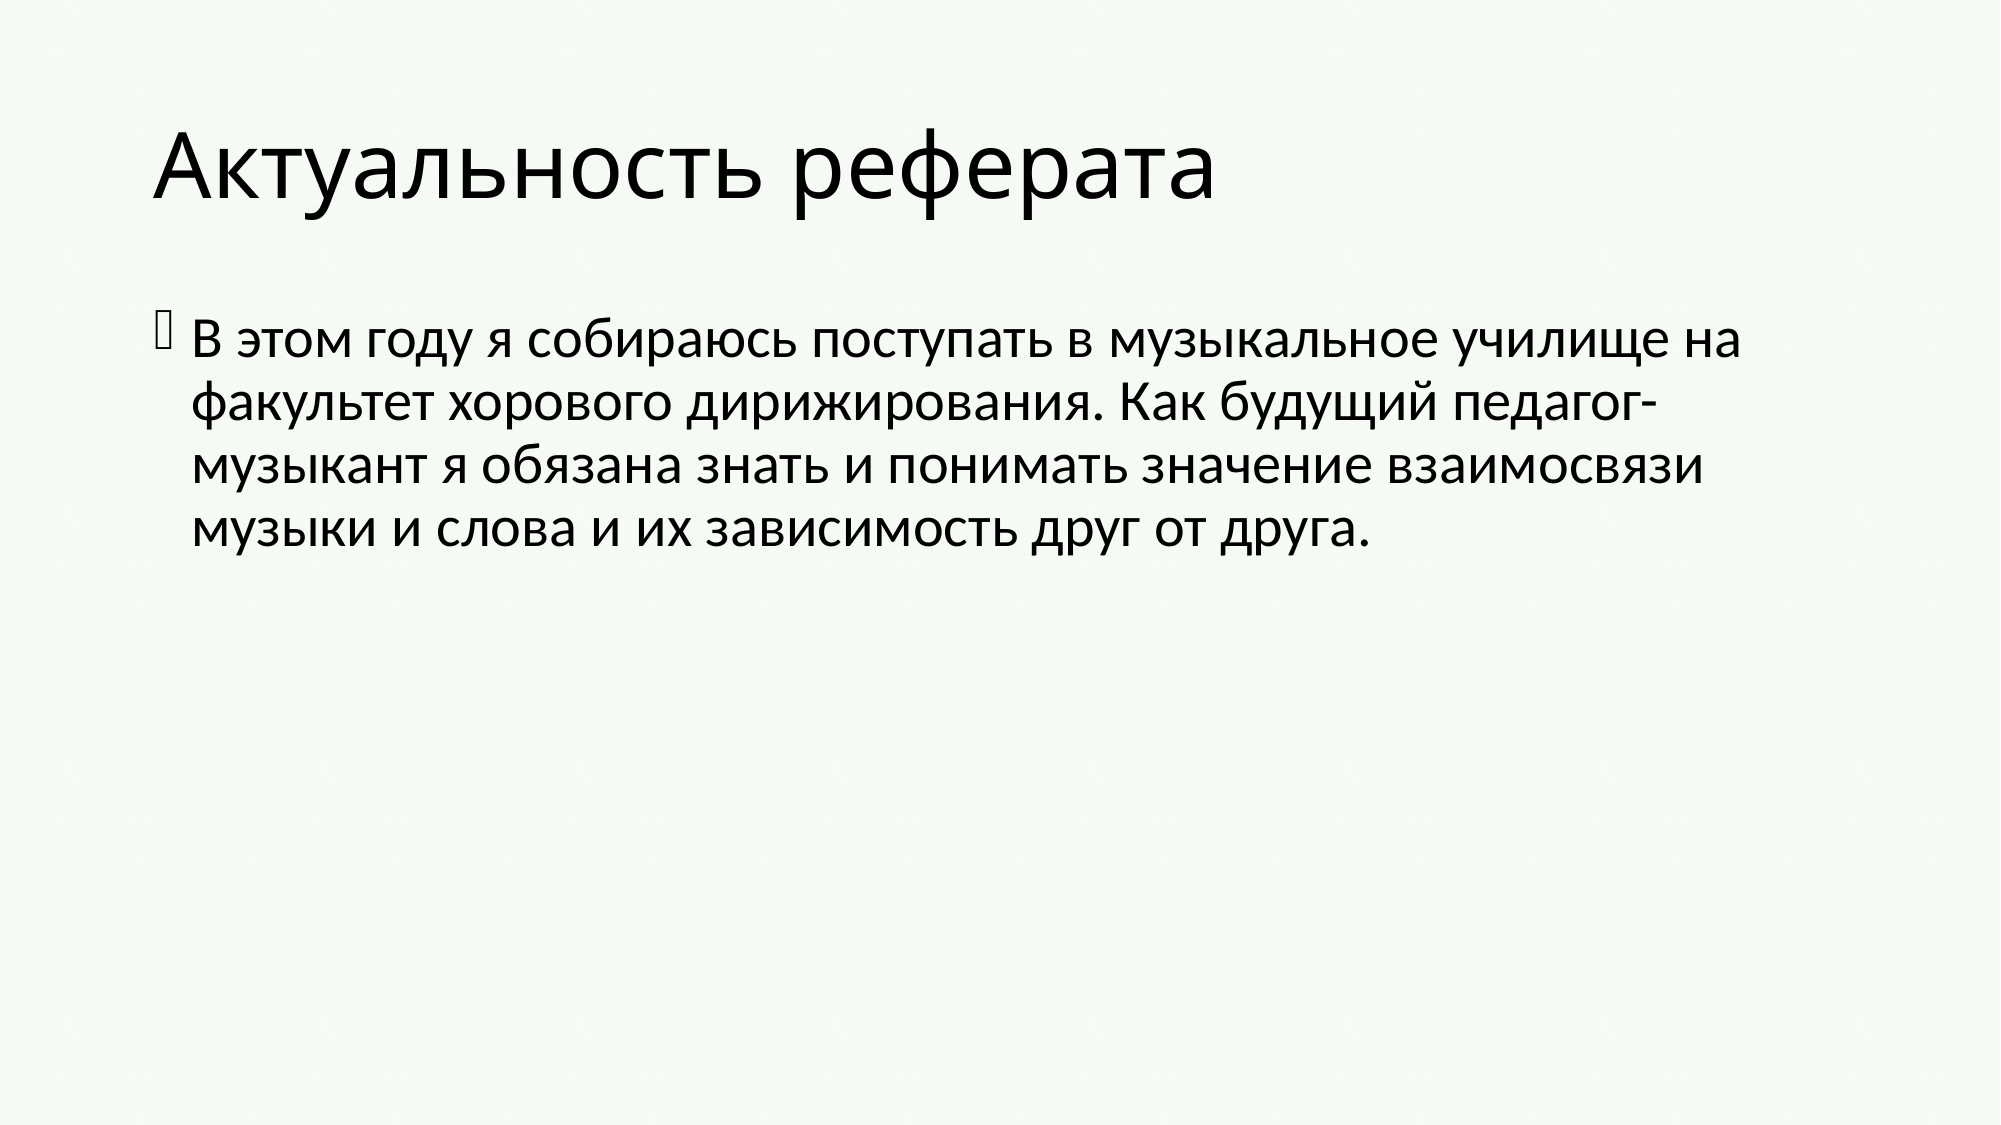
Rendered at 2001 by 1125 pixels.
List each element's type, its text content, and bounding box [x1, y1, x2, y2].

list В этом году я собираюсь поступать в музыкальное училище на факультет хорового дирижирования. Как будущий педагог-музыкант я обязана знать и понимать значение взаимосвязи музыки и слова и их зависимость друг от друга. [138, 299, 1864, 1014]
title Актуальность реферата [138, 60, 1864, 278]
